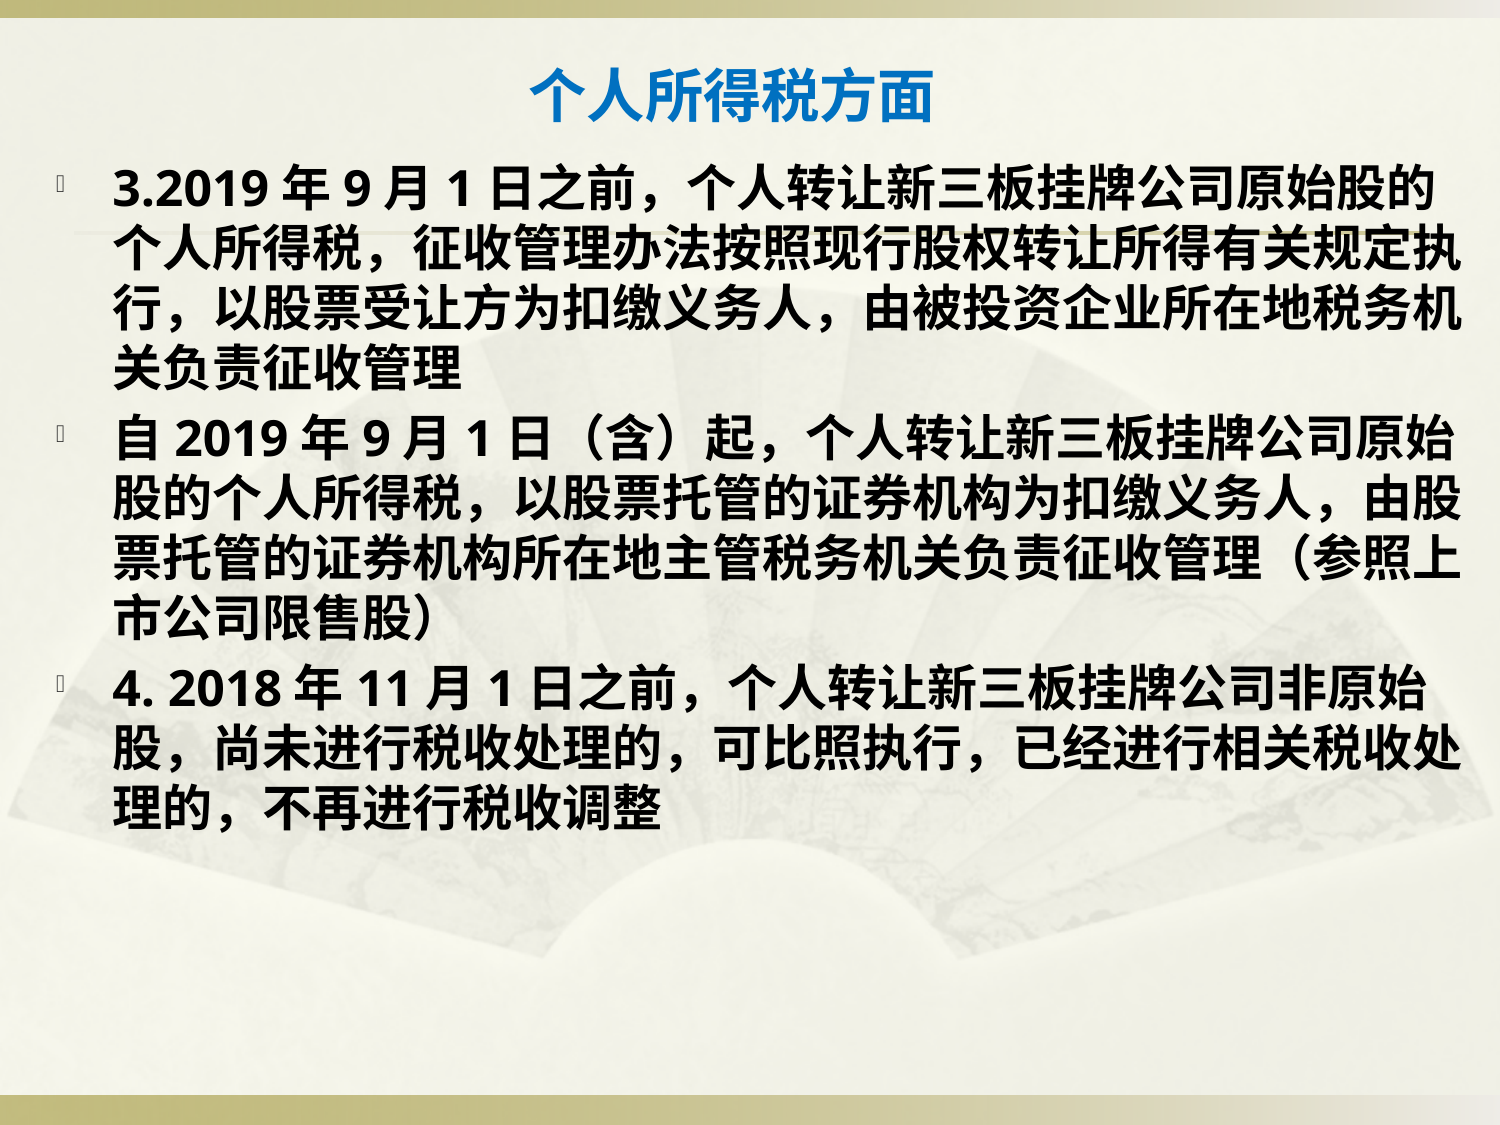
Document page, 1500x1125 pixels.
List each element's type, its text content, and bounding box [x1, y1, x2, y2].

list 3.2019年9月1日之前，个人转让新三板挂牌公司原始股的个人所得税，征收管理办法按照现行股权转让所得有关规定执行，以股票受让方为扣缴义务人，由被投资企业所在地税务机关负责征收管理 自2019年9月1日（含）起，个人转让新三板挂牌公司原始股的个人所得税，以股票托管的证券机构为扣缴义务人，由股票托管的证券机构所在地主管税务机关负责征收管理（参照上市公司限售股） 4. 2018年11月1日之前，个人转让新三板挂牌公司非原始股，尚未进行税收处理的，可比照执行，已经进行相关税收处理的，不再进行税收调整 [41, 149, 1487, 1097]
title 个人所得税方面 [70, 46, 1395, 141]
